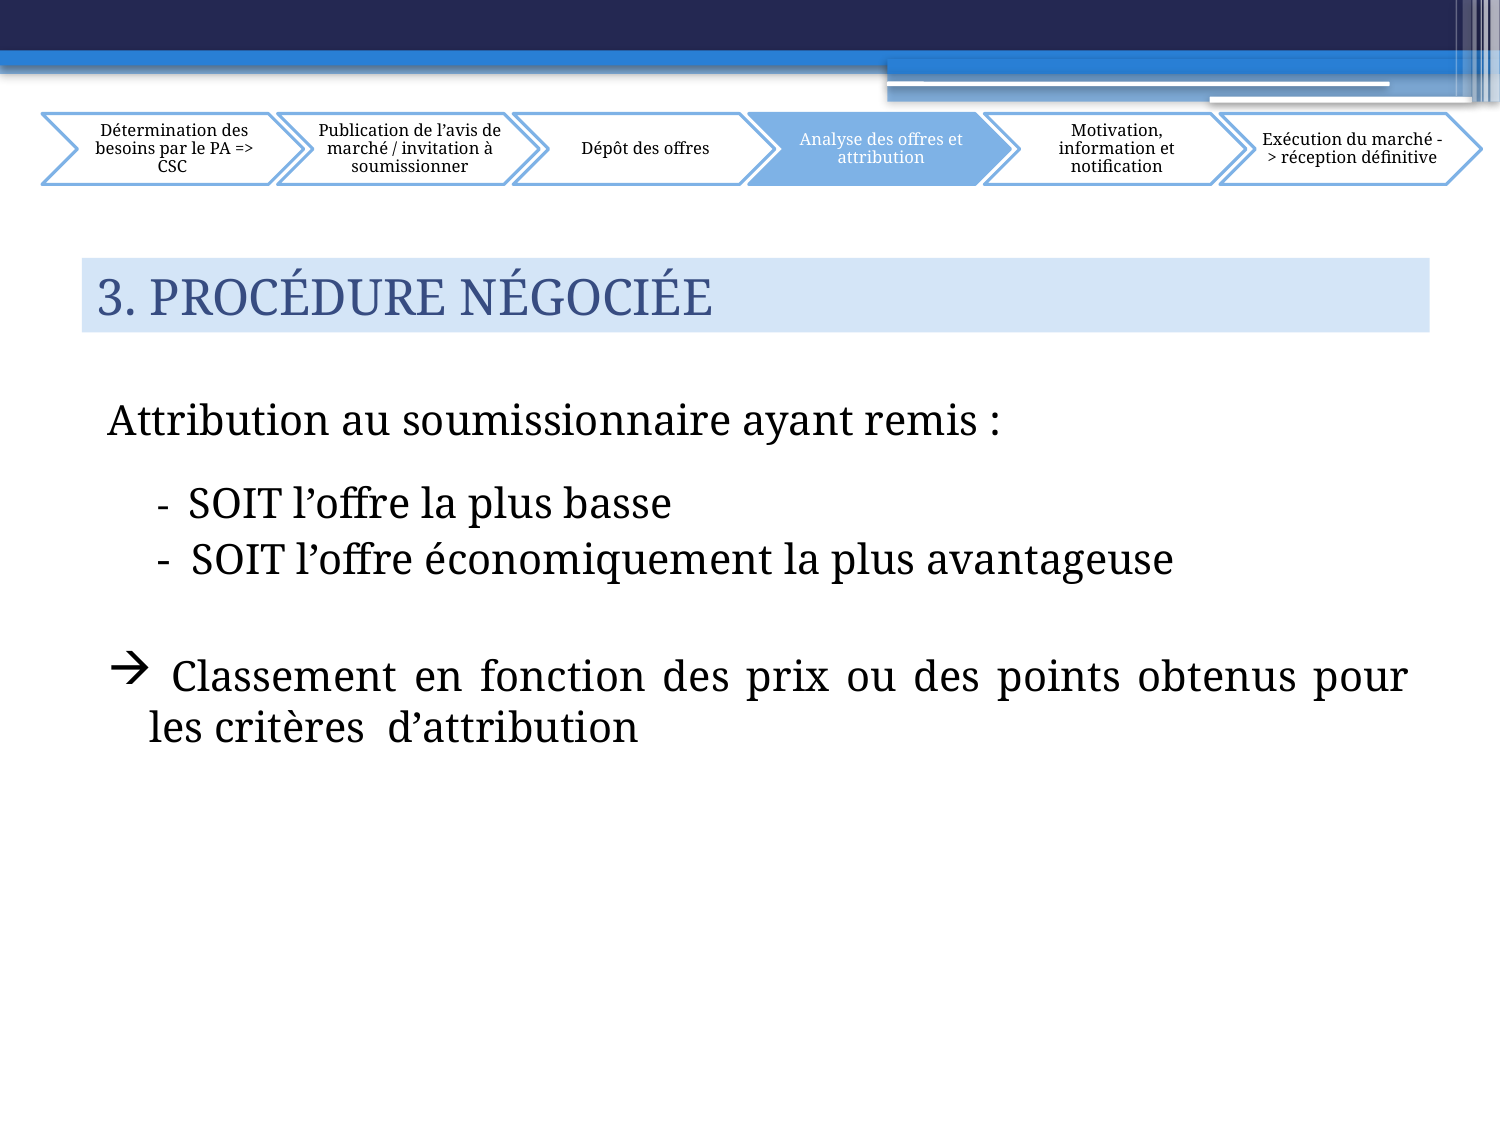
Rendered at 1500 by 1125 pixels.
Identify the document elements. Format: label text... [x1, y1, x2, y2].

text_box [41, 113, 1483, 185]
text_box 3. Procédure négociée [81, 257, 1430, 333]
list Attribution au soumissionnaire ayant remis : - SOIT l’offre la plus basse - SOIT l’offre économiquement la plus avantageuse Classement en fonction des prix ou des points obtenus pour les critères d’attribution [75, 386, 1425, 1079]
